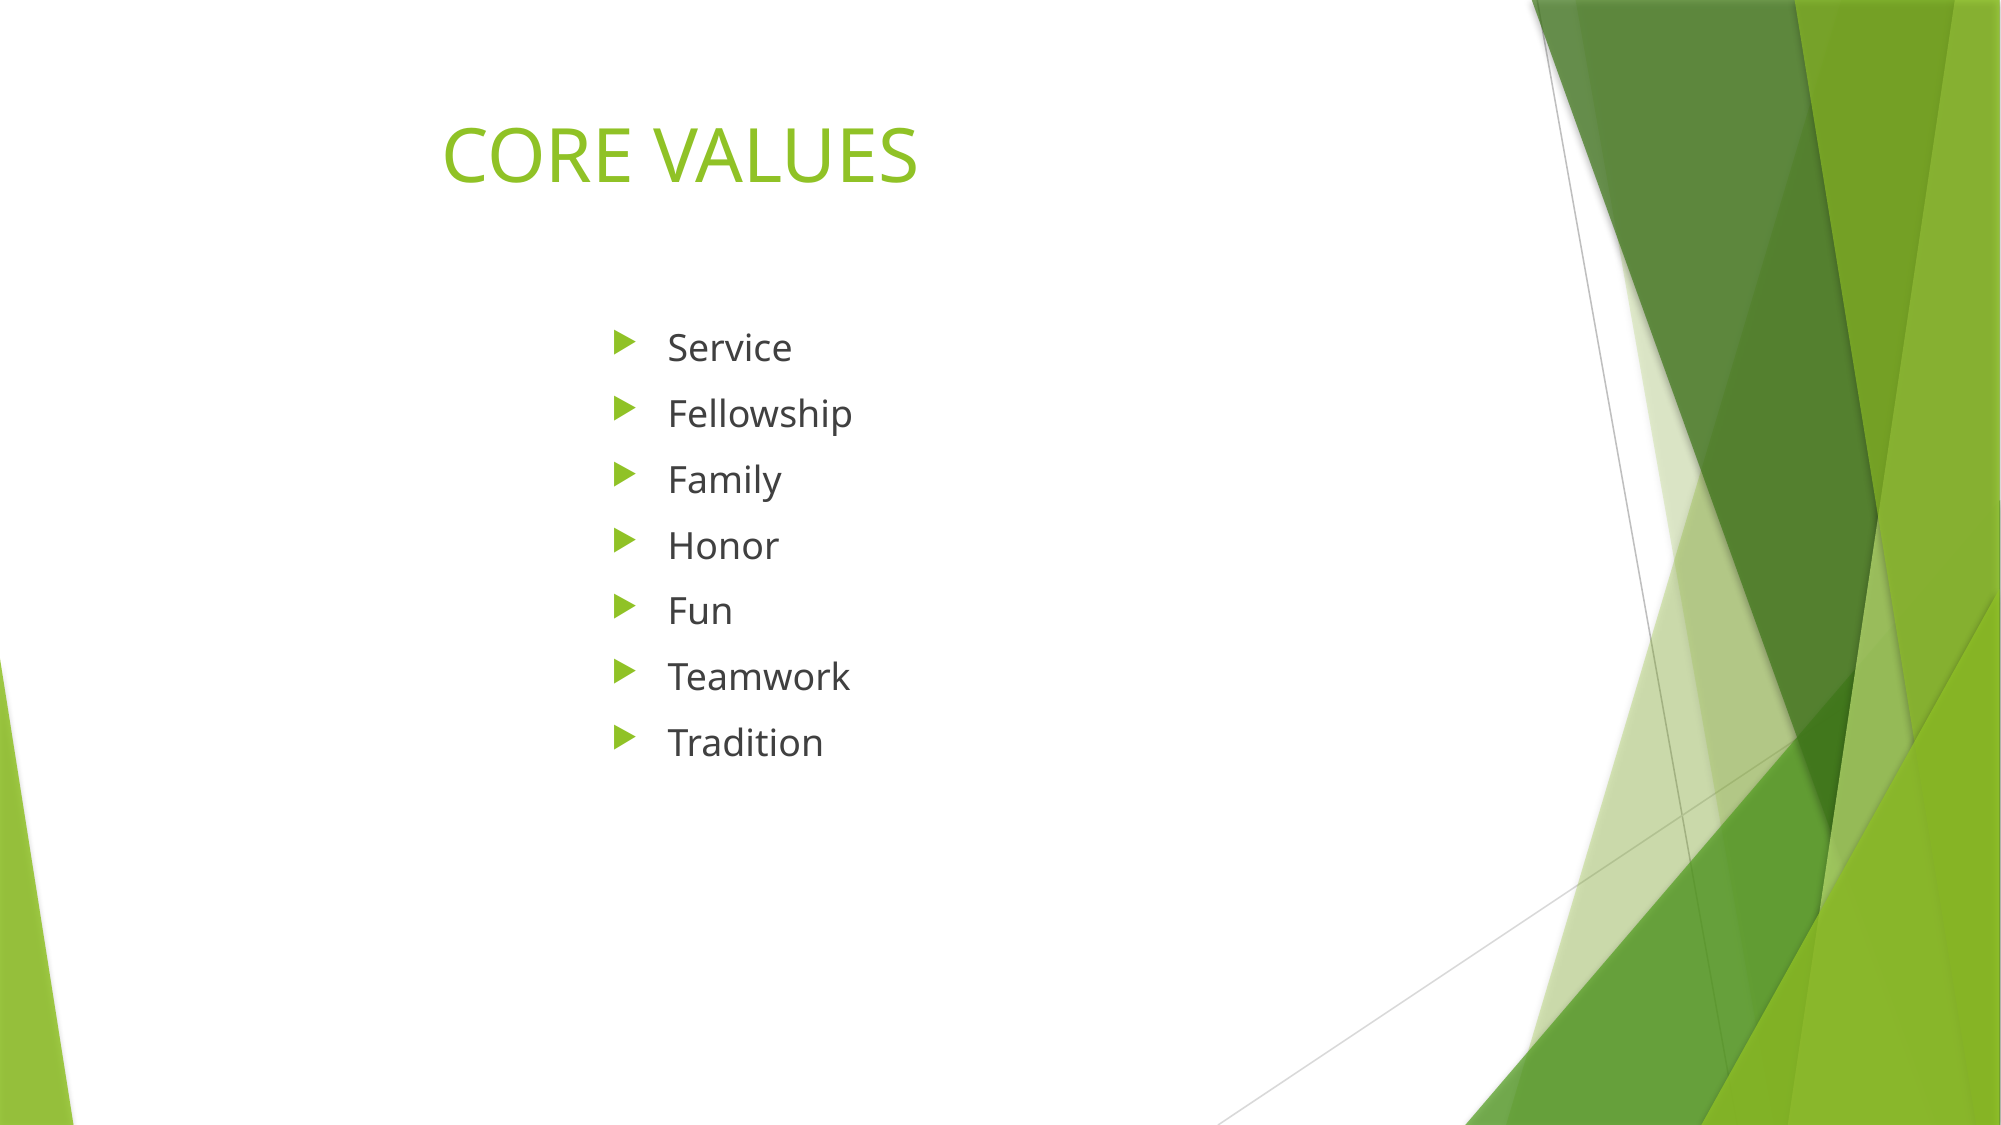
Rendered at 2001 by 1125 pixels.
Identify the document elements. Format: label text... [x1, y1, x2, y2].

title CORE VALUES [111, 99, 1522, 317]
list Service Fellowship Family Honor Fun Teamwork Tradition [596, 316, 975, 954]
